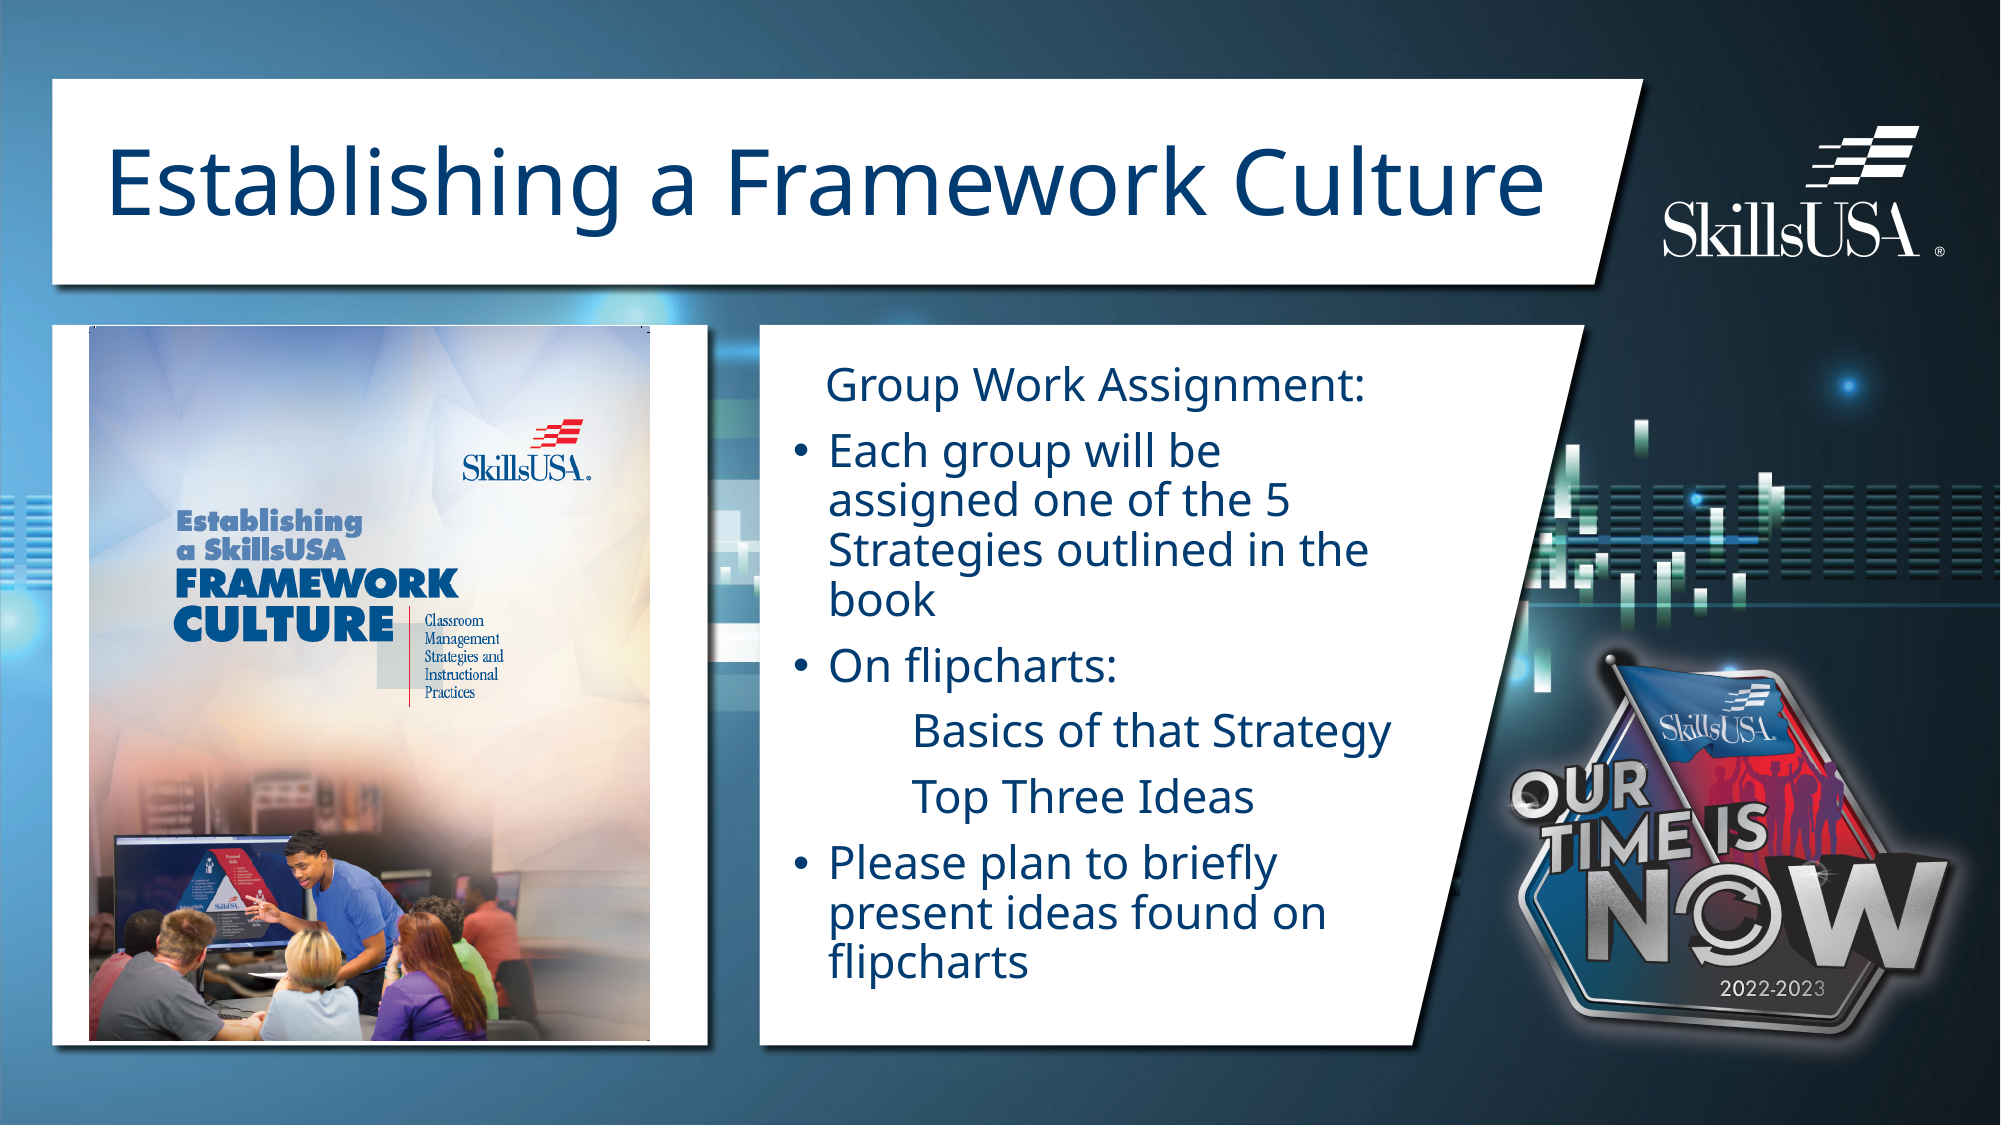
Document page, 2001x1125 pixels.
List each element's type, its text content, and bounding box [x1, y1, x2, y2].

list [89, 326, 650, 1041]
title Establishing a Framework Culture [89, 93, 1577, 278]
picture [0, 0, 2001, 1125]
list Group Work Assignment: Each group will be assigned one of the 5 Strategies outlined in the book On flipcharts: Basics of that Strategy Top Three Ideas Please plan to briefly present ideas found on flipcharts [778, 354, 1413, 1014]
